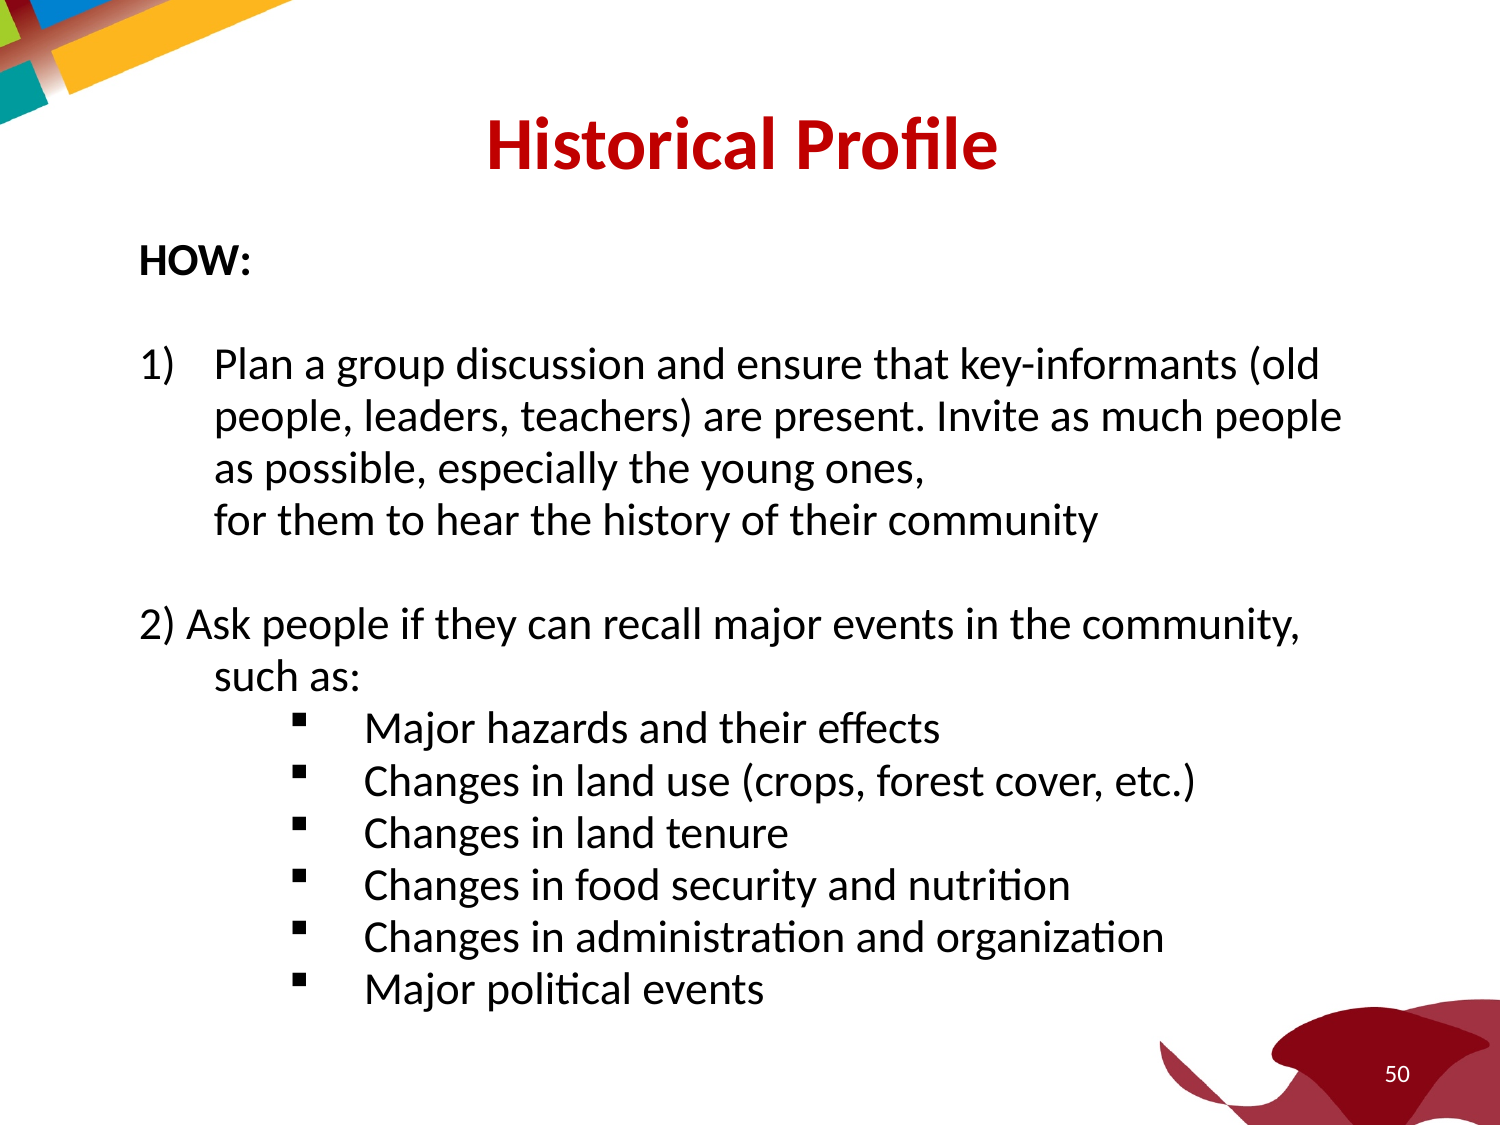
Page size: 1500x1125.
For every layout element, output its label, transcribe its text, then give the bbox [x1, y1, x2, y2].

text_box HOW: Plan a group discussion and ensure that key-informants (old people, leaders, teachers) are present. Invite as much people as possible, especially the young ones, for them to hear the history of their community 2) Ask people if they can recall major events in the community, such as: Major hazards and their effects Changes in land use (crops, forest cover, etc.) Changes in land tenure Changes in food security and nutrition Changes in administration and organization Major political events [123, 224, 1383, 1021]
slide_number 50 [1074, 1042, 1425, 1103]
picture [1140, 948, 1500, 1125]
picture [0, 0, 301, 145]
text_box Historical Profile [87, 87, 1399, 193]
